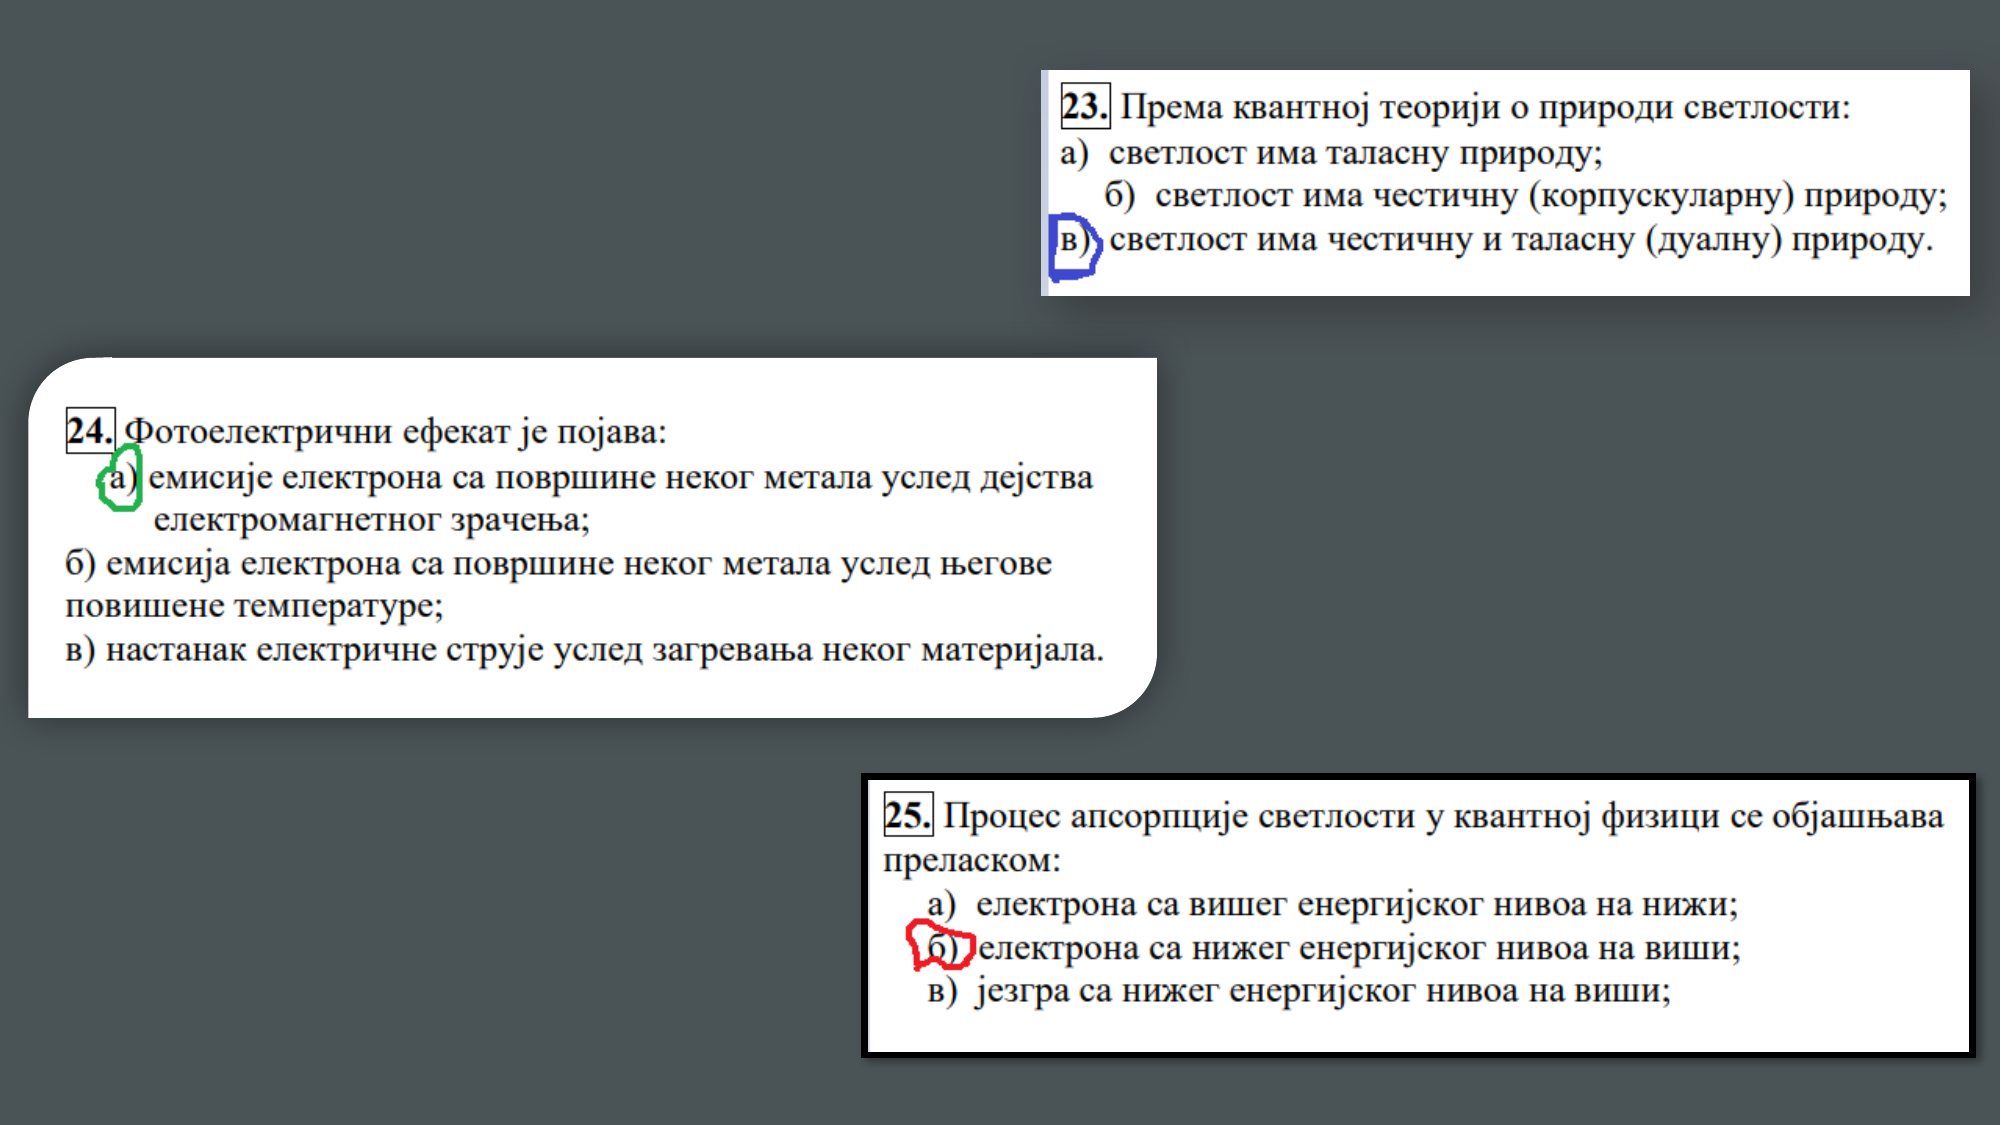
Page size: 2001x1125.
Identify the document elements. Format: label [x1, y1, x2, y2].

text_box [0, 0, 2000, 1125]
picture [1041, 70, 1970, 296]
picture [867, 779, 1970, 1052]
picture [35, 365, 1150, 711]
